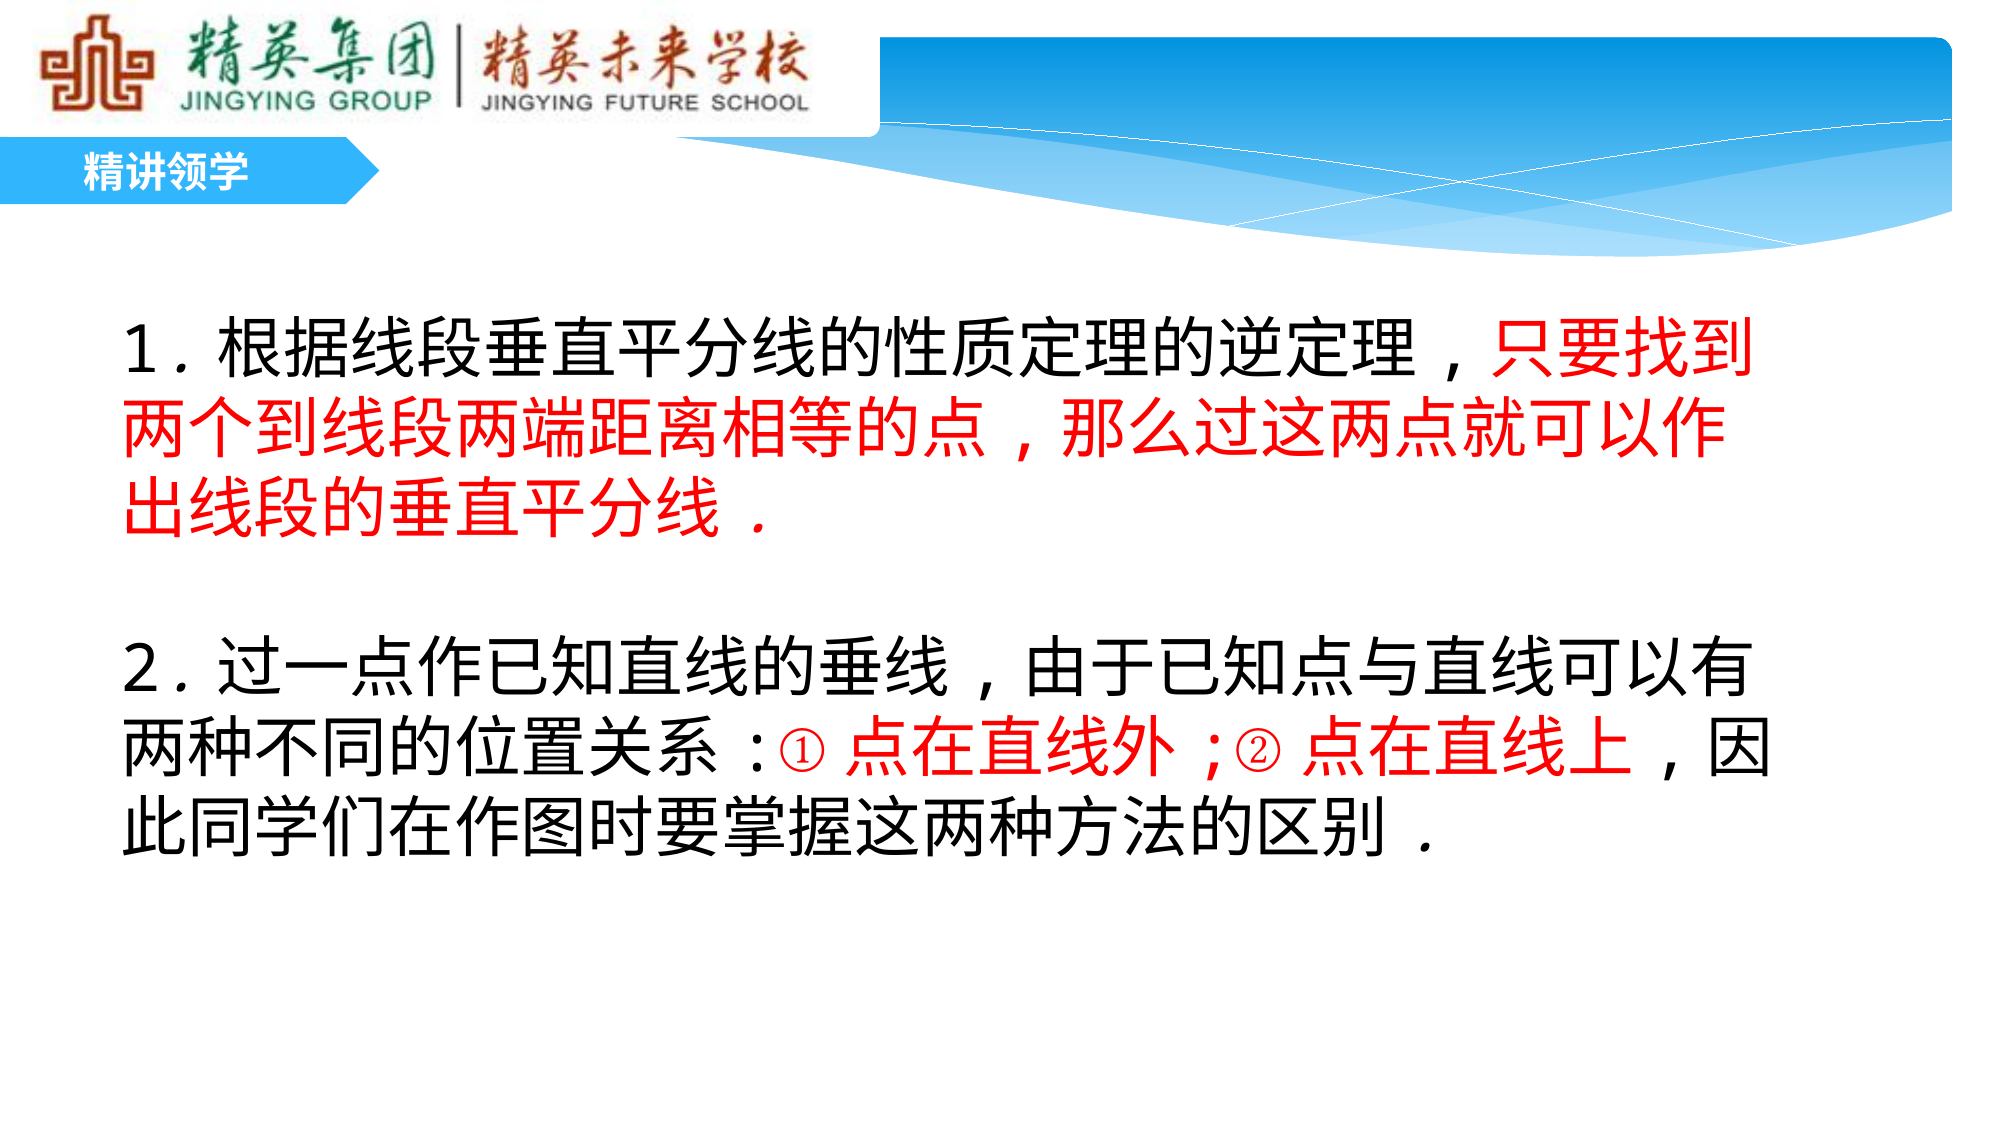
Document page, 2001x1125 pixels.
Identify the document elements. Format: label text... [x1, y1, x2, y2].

picture [0, 0, 881, 138]
text_box 2.过一点作已知直线的垂线,由于已知点与直线可以有两种不同的位置关系:①点在直线外;②点在直线上,因此同学们在作图时要掌握这两种方法的区别. [105, 617, 1795, 873]
text_box 精讲领学 [0, 147, 381, 206]
text_box 1.根据线段垂直平分线的性质定理的逆定理,只要找到两个到线段两端距离相等的点,那么过这两点就可以作出线段的垂直平分线. [105, 298, 1779, 554]
